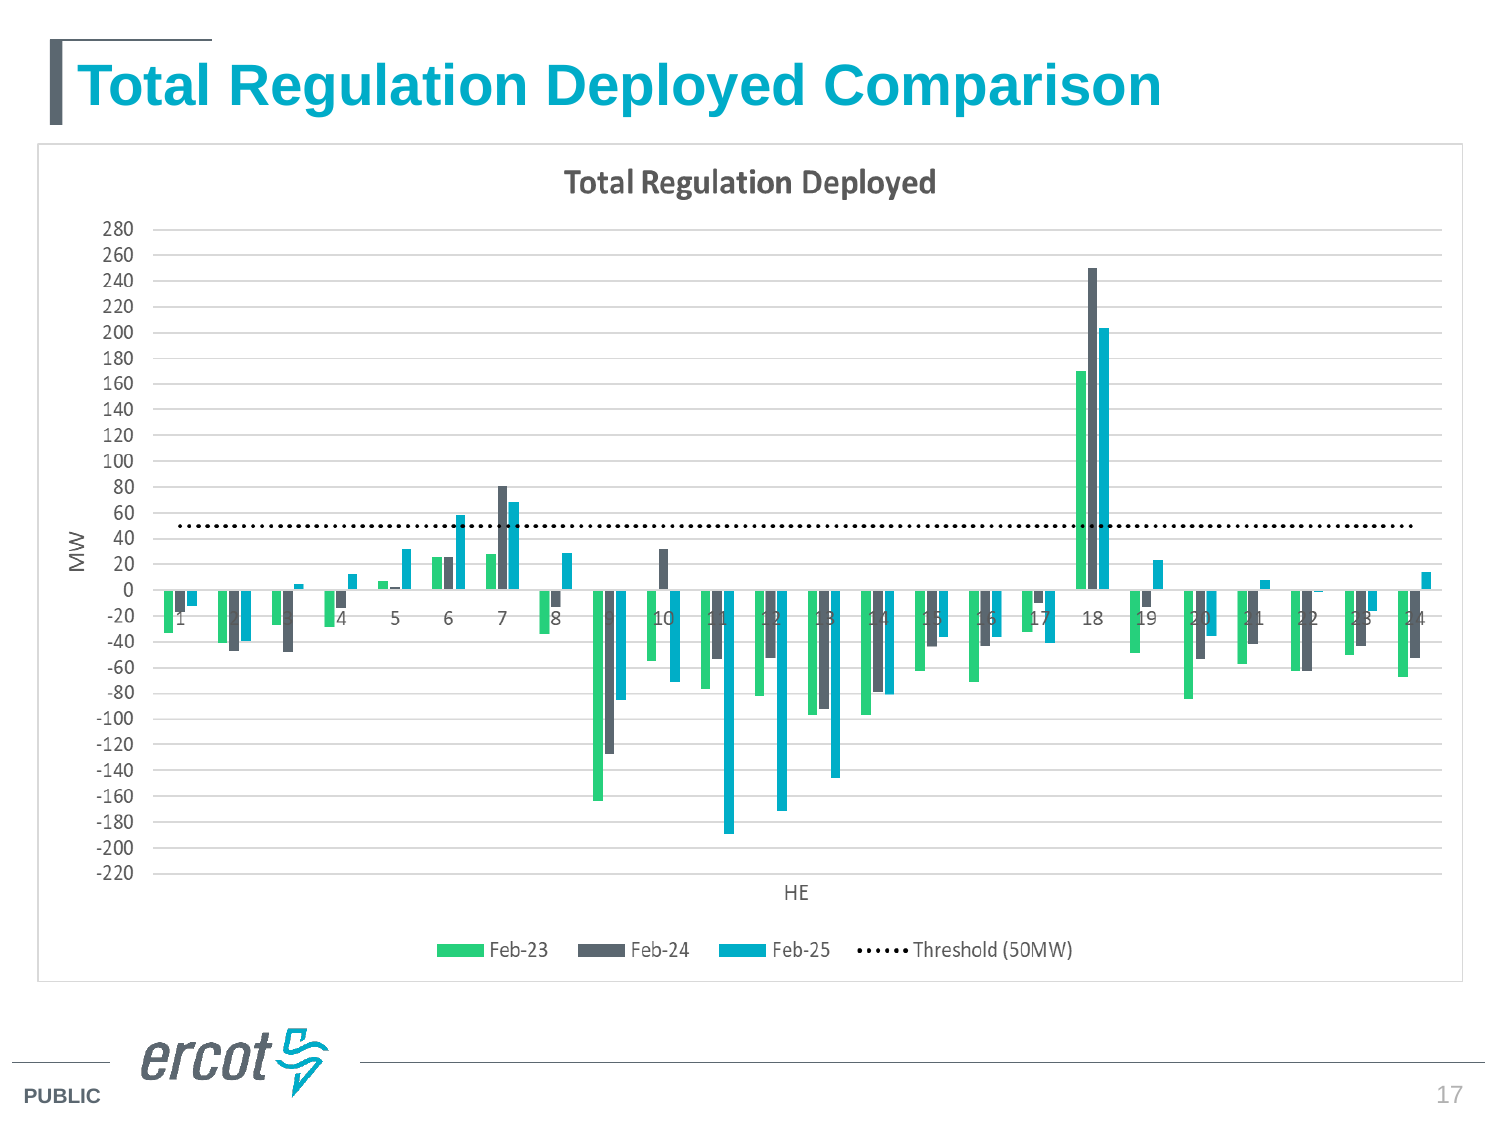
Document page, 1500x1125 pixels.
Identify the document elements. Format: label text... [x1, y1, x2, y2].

picture [37, 143, 1463, 982]
slide_number 17 [1412, 1076, 1488, 1112]
title Total Regulation Deployed Comparison [62, 39, 1450, 125]
picture [137, 1024, 332, 1100]
